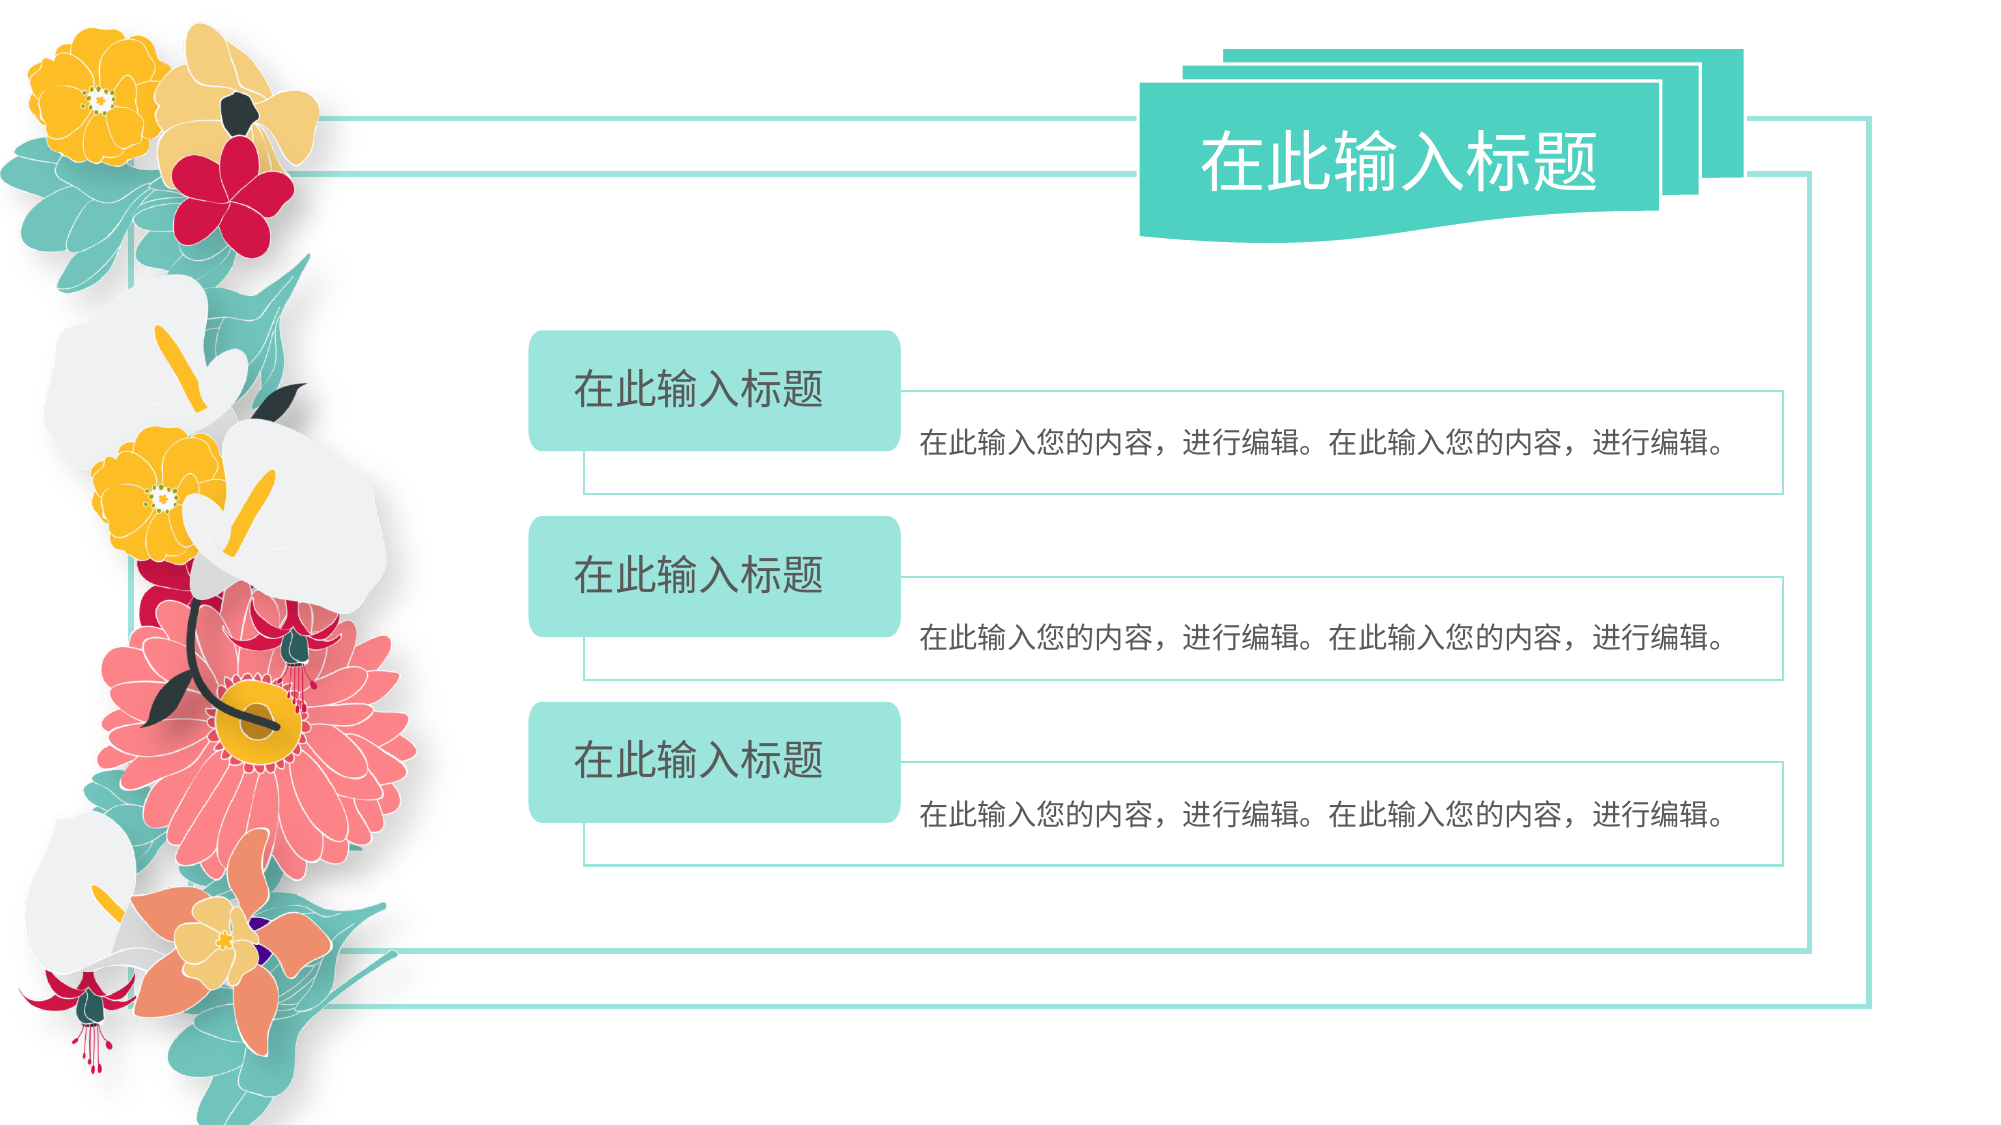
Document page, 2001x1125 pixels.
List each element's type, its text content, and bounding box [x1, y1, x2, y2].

text_box 在此输入标题 [1137, 46, 1747, 246]
text_box [469, 117, 1870, 1007]
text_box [528, 330, 1784, 866]
text_box [469, 173, 1810, 952]
picture [0, 0, 469, 1125]
